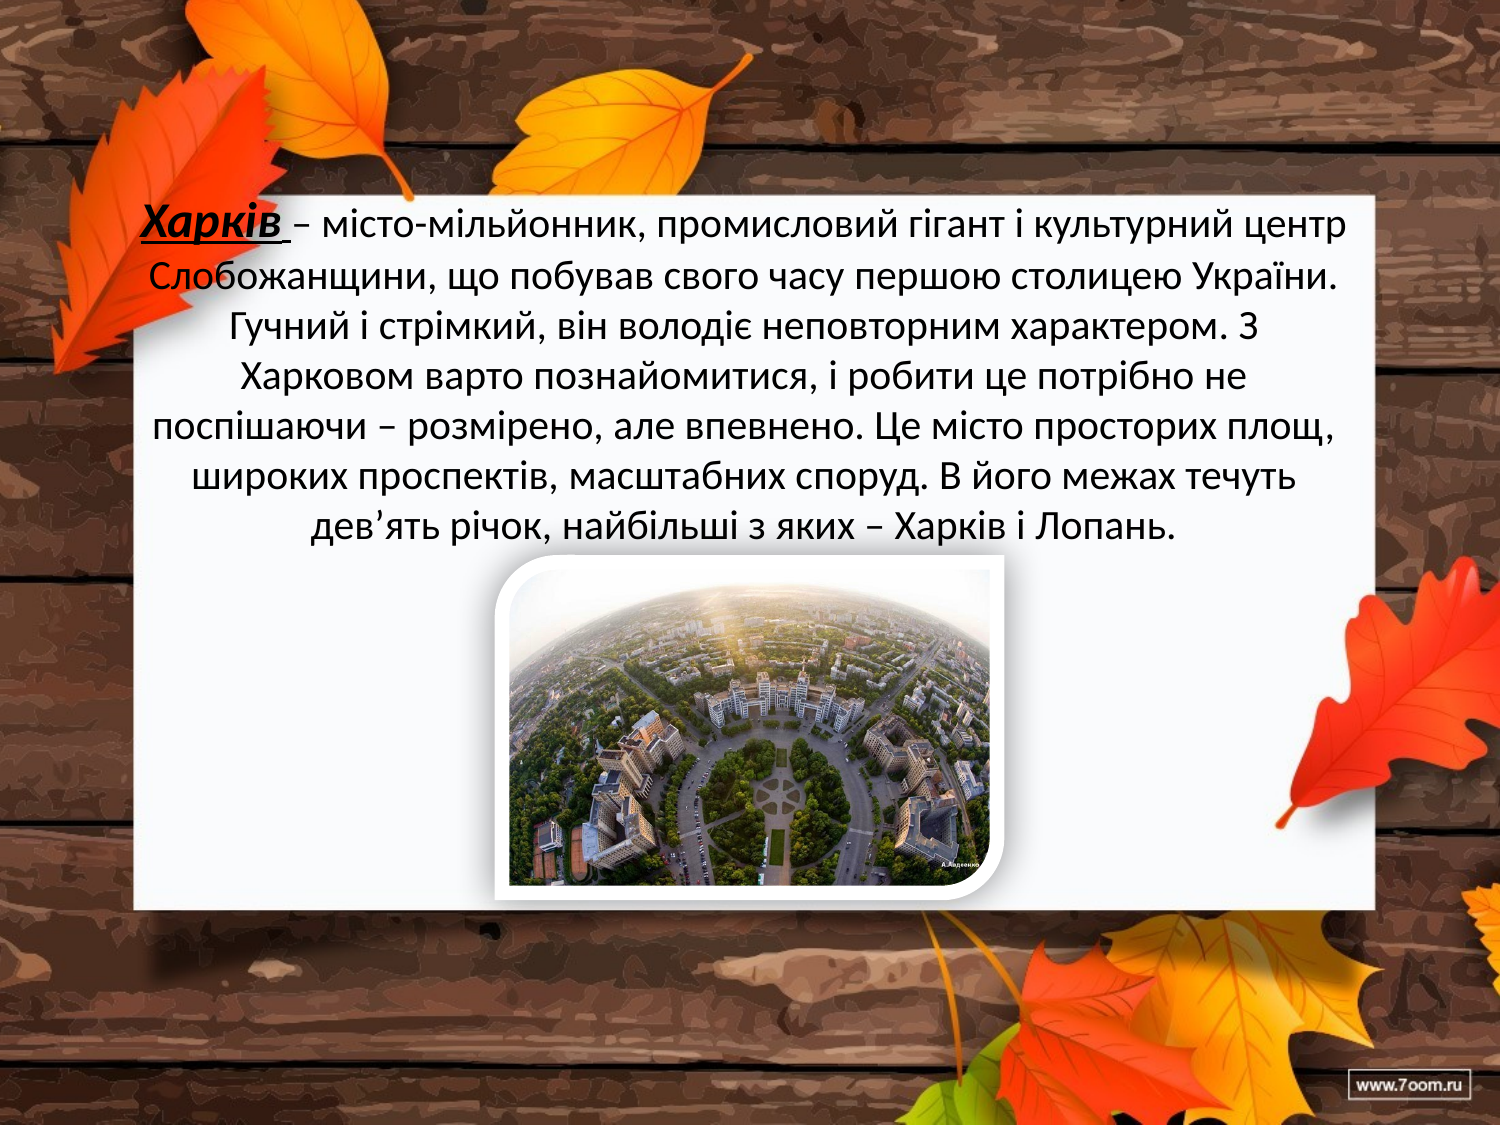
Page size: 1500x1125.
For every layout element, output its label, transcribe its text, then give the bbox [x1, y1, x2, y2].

title Харків – місто-мільйонник, промисловий гігант і культурний центр Слобожанщини, що побував свого часу першою столицею України. Гучний і стрімкий, він володіє неповторним характером. З Харковом варто познайомитися, і робити це потрібно не поспішаючи – розмірено, але впевнено. Це місто просторих площ, широких проспектів, масштабних споруд. В його межах течуть дев’ять річок, найбільші з яких – Харків і Лопань. [123, 196, 1365, 539]
picture [0, 0, 1500, 1125]
